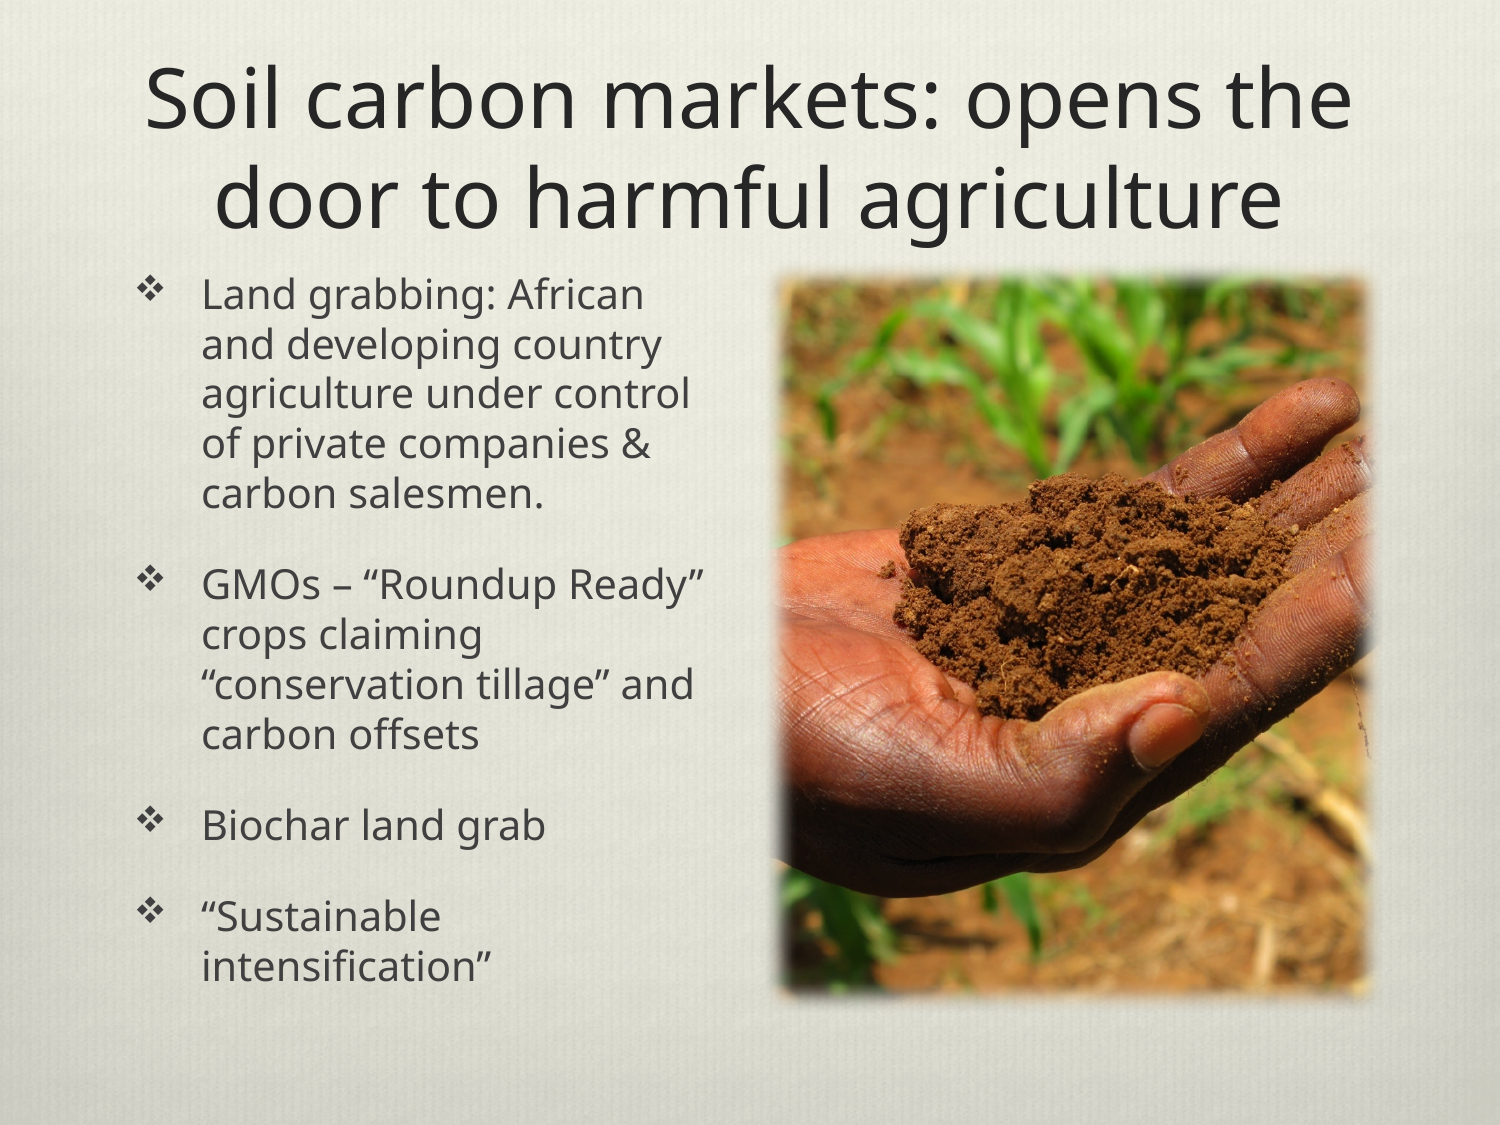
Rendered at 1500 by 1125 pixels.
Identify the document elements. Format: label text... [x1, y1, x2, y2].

title Soil carbon markets: opens the door to harmful agriculture [119, 51, 1381, 240]
list Land grabbing: African and developing country agriculture under control of private companies & carbon salesmen. GMOs – “Roundup Ready” crops claiming “conservation tillage” and carbon offsets Biochar land grab “Sustainable intensification” [118, 260, 739, 1013]
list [761, 259, 1383, 1014]
